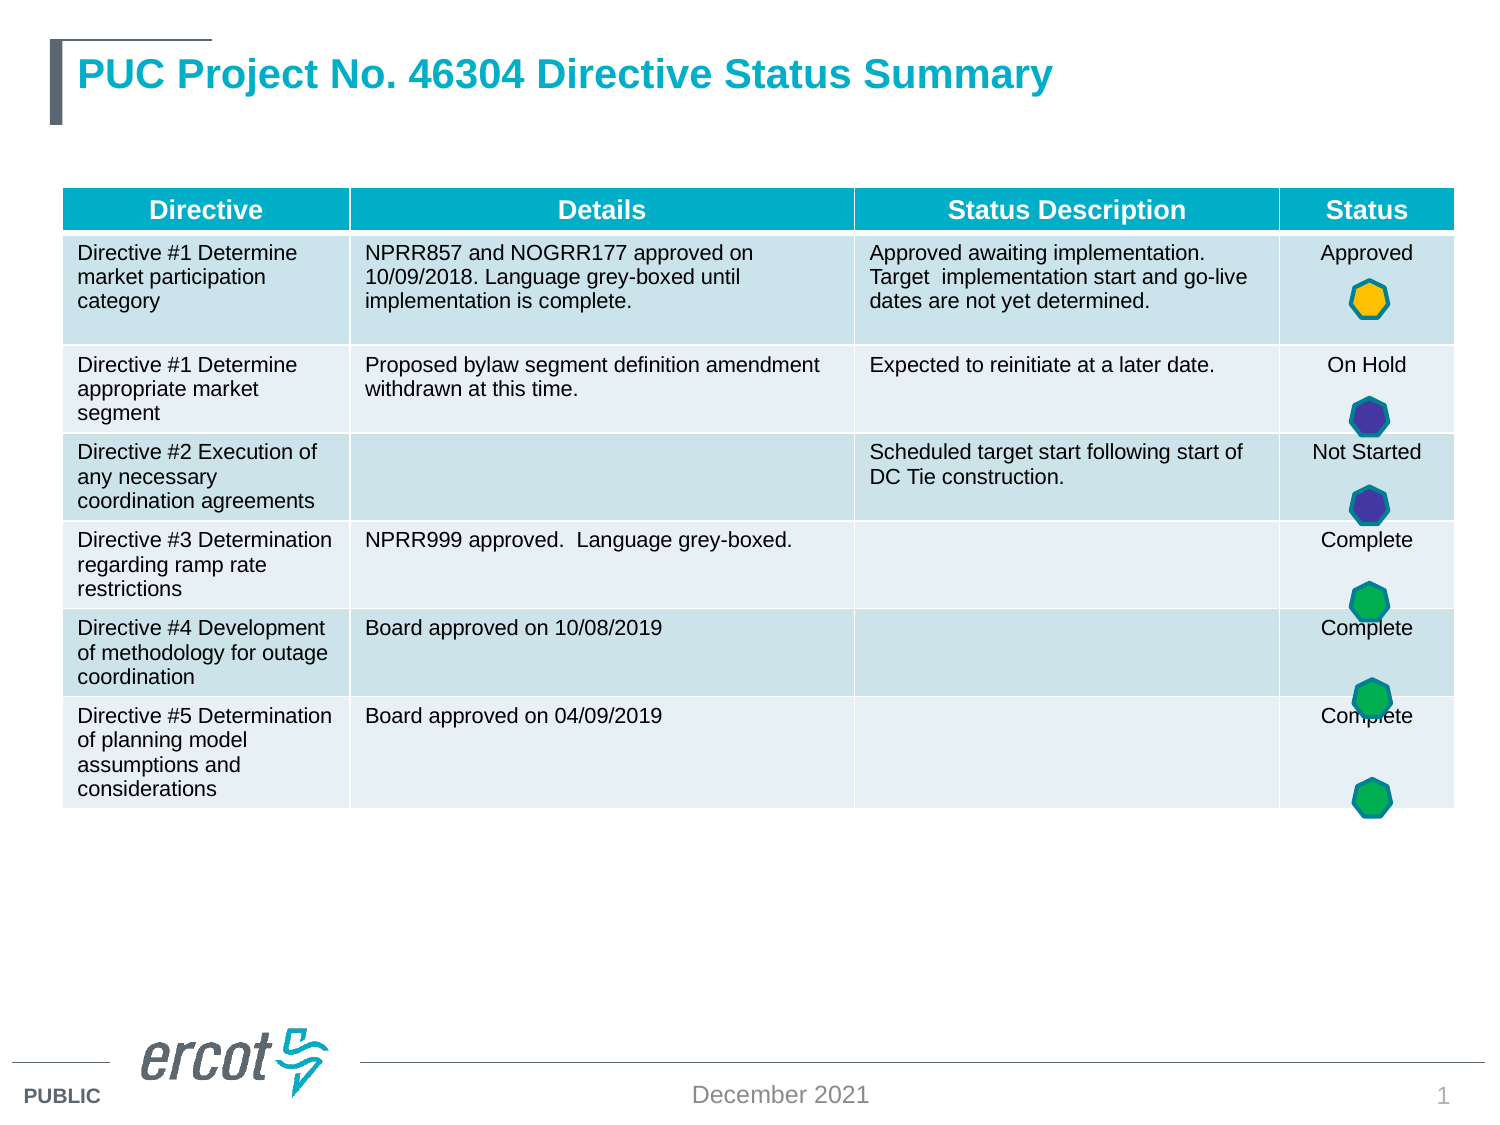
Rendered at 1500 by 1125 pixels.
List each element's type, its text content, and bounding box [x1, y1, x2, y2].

table_header Status Description [855, 188, 1279, 230]
table_cell NPRR857 and NOGRR177 approved on 10/09/2018. Language grey-boxed until implementation is complete. [351, 236, 854, 344]
table_cell Directive #5 Determination of planning model assumptions and considerations [63, 697, 349, 808]
table_cell [855, 522, 1279, 608]
text_box [1348, 580, 1391, 623]
table_cell NPRR999 approved. Language grey-boxed. [351, 522, 854, 608]
text_box [1348, 278, 1391, 320]
table_cell Scheduled target start following start of DC Tie construction. [855, 434, 1279, 520]
table_cell Expected to reinitiate at a later date. [855, 346, 1279, 432]
table_cell On Hold [1280, 346, 1454, 432]
table_cell Board approved on 04/09/2019 [351, 697, 854, 808]
table_cell [855, 697, 1279, 808]
table_cell [351, 434, 854, 520]
table_cell Approved [1280, 236, 1454, 344]
table_cell Proposed bylaw segment definition amendment withdrawn at this time. [351, 346, 854, 432]
title PUC Project No. 46304 Directive Status Summary [62, 39, 1450, 125]
table_cell Complete [1280, 609, 1454, 696]
table_cell Not Started [1280, 434, 1454, 520]
slide_number 1 [1400, 1076, 1488, 1113]
picture [137, 1024, 332, 1100]
footer December 2021 [450, 1074, 1113, 1113]
text_box [1348, 395, 1391, 438]
table_cell Board approved on 10/08/2019 [351, 609, 854, 696]
table_cell Directive #1 Determine appropriate market segment [63, 346, 349, 432]
table_cell Complete [1280, 522, 1454, 608]
table_cell Directive #2 Execution of any necessary coordination agreements [63, 434, 349, 520]
table_cell Directive #4 Development of methodology for outage coordination [63, 609, 349, 696]
text_box [1351, 677, 1394, 719]
table_header Details [351, 188, 854, 230]
text_box [1351, 777, 1394, 819]
table_header Directive [63, 188, 349, 230]
table_cell Directive #3 Determination regarding ramp rate restrictions [63, 522, 349, 608]
table_cell [855, 609, 1279, 696]
text_box [1348, 484, 1391, 527]
table_header Status [1280, 188, 1454, 230]
table_cell Complete [1280, 697, 1454, 808]
table_cell Approved awaiting implementation. Target implementation start and go-live dates are not yet determined. [855, 236, 1279, 344]
table_cell Directive #1 Determine market participation category [63, 236, 349, 344]
